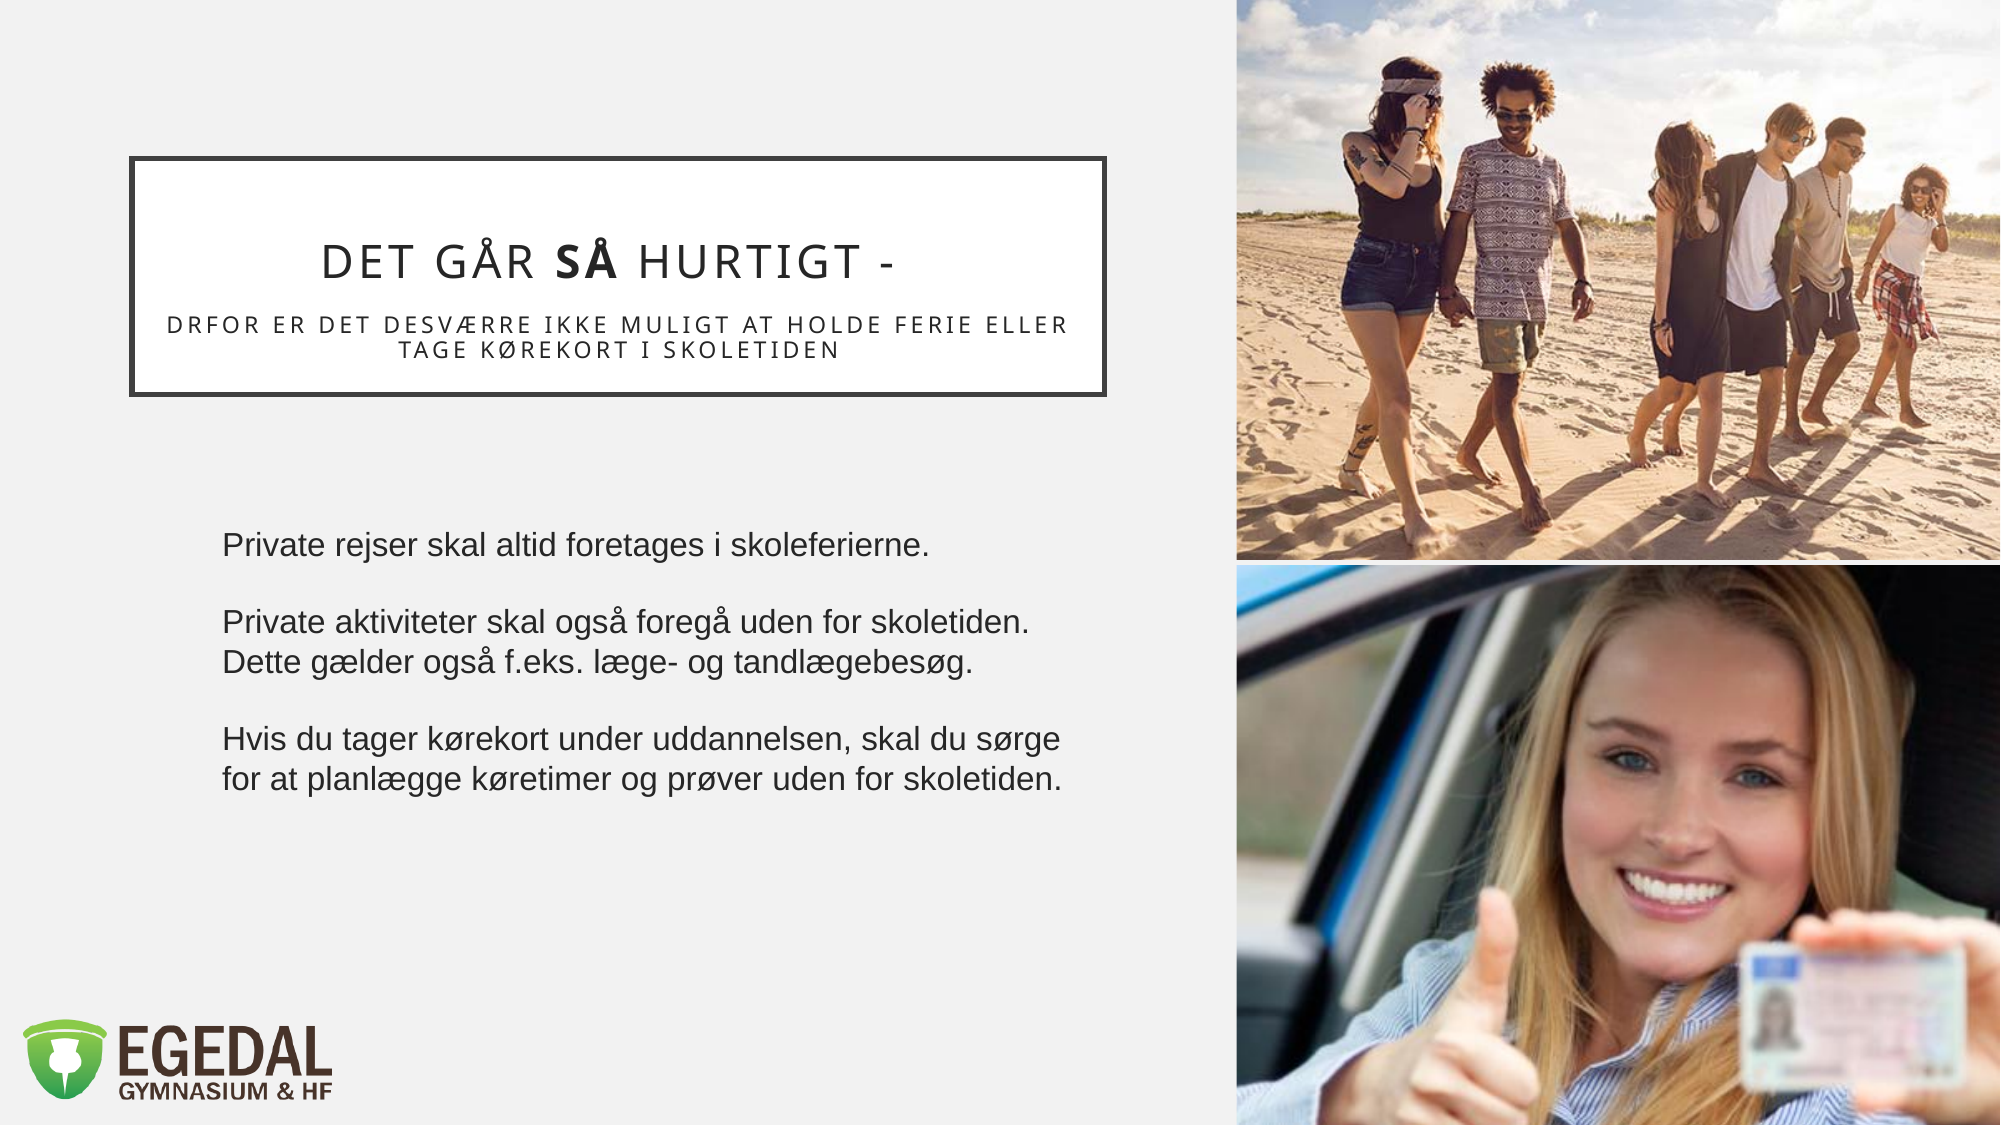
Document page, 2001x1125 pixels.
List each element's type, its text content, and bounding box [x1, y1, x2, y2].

list Private rejser skal altid foretages i skoleferierne. Private aktiviteter skal også foregå uden for skoletiden. Dette gælder også f.eks. læge- og tandlægebesøg. Hvis du tager kørekort under uddannelsen, skal du sørge for at planlægge køretimer og prøver uden for skoletiden. [131, 432, 1104, 942]
picture [1236, 565, 1341, 609]
picture [23, 1019, 332, 1100]
picture [1236, 0, 2001, 560]
title Det går SÅ hurtigt - DRFOR ER DET desværre ikke muligt at holde ferie eller tage kørekort i skoletiden [129, 156, 1107, 397]
picture [1236, 565, 2000, 1125]
